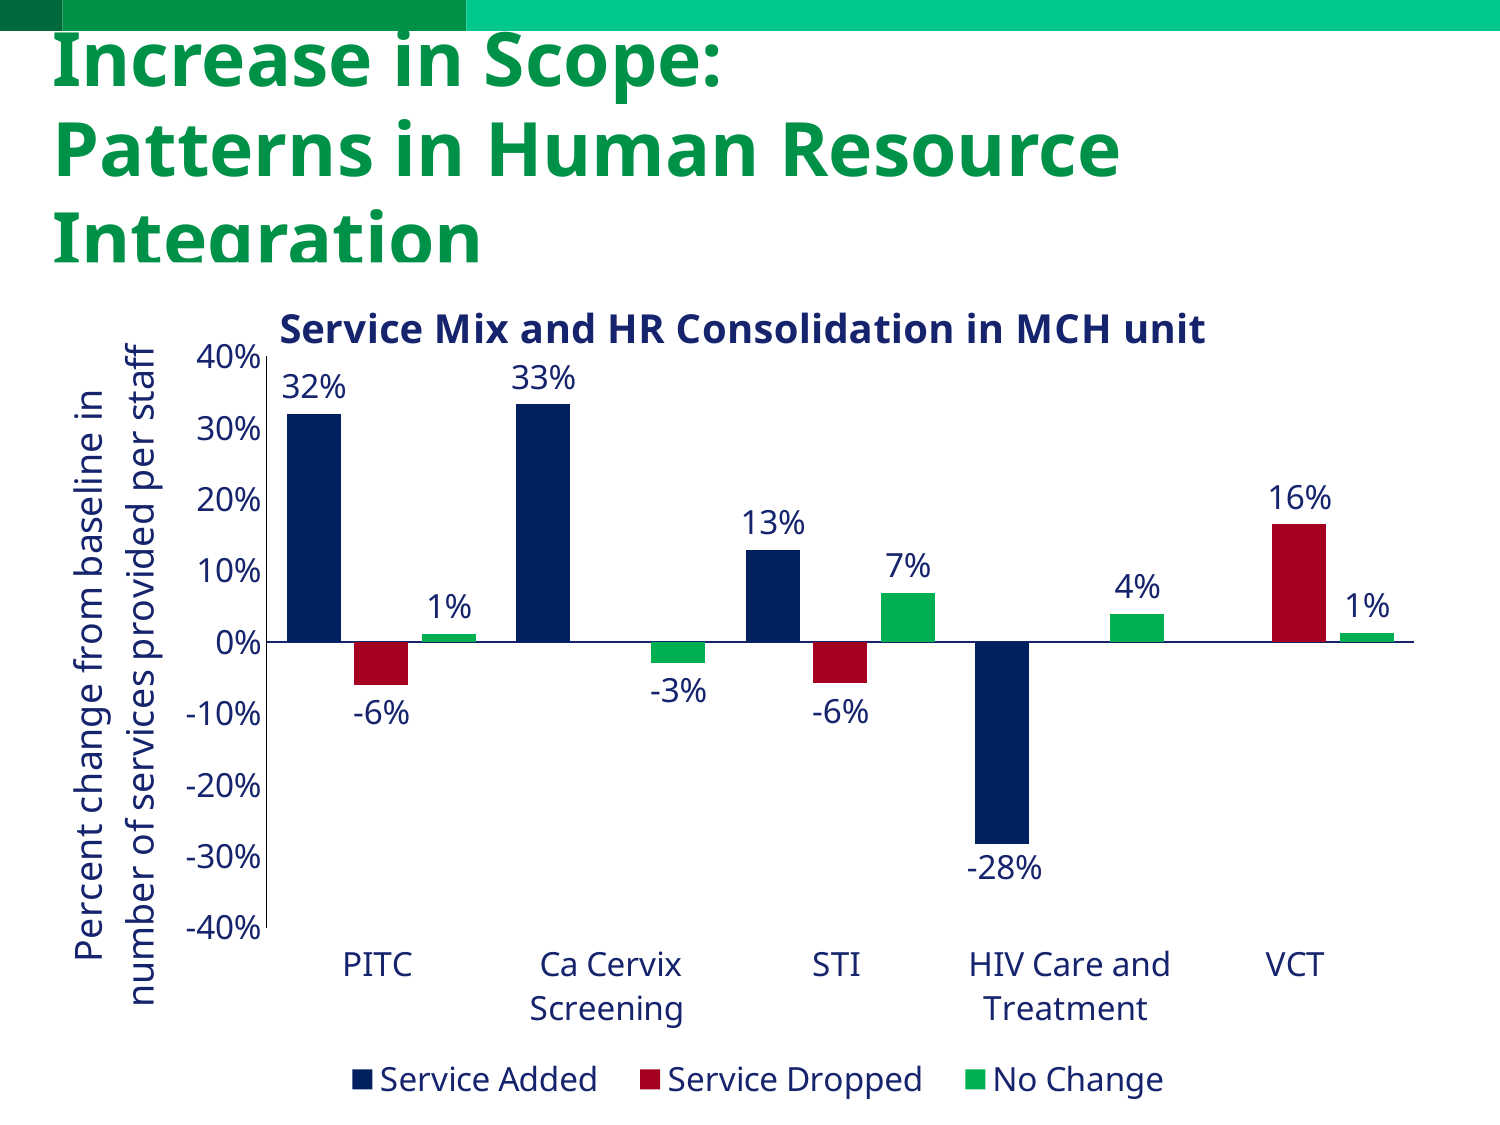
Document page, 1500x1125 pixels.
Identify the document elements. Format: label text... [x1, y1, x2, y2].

title Increase in Scope: Patterns in Human Resource Integration [37, 41, 1500, 251]
chart [49, 262, 1438, 1125]
